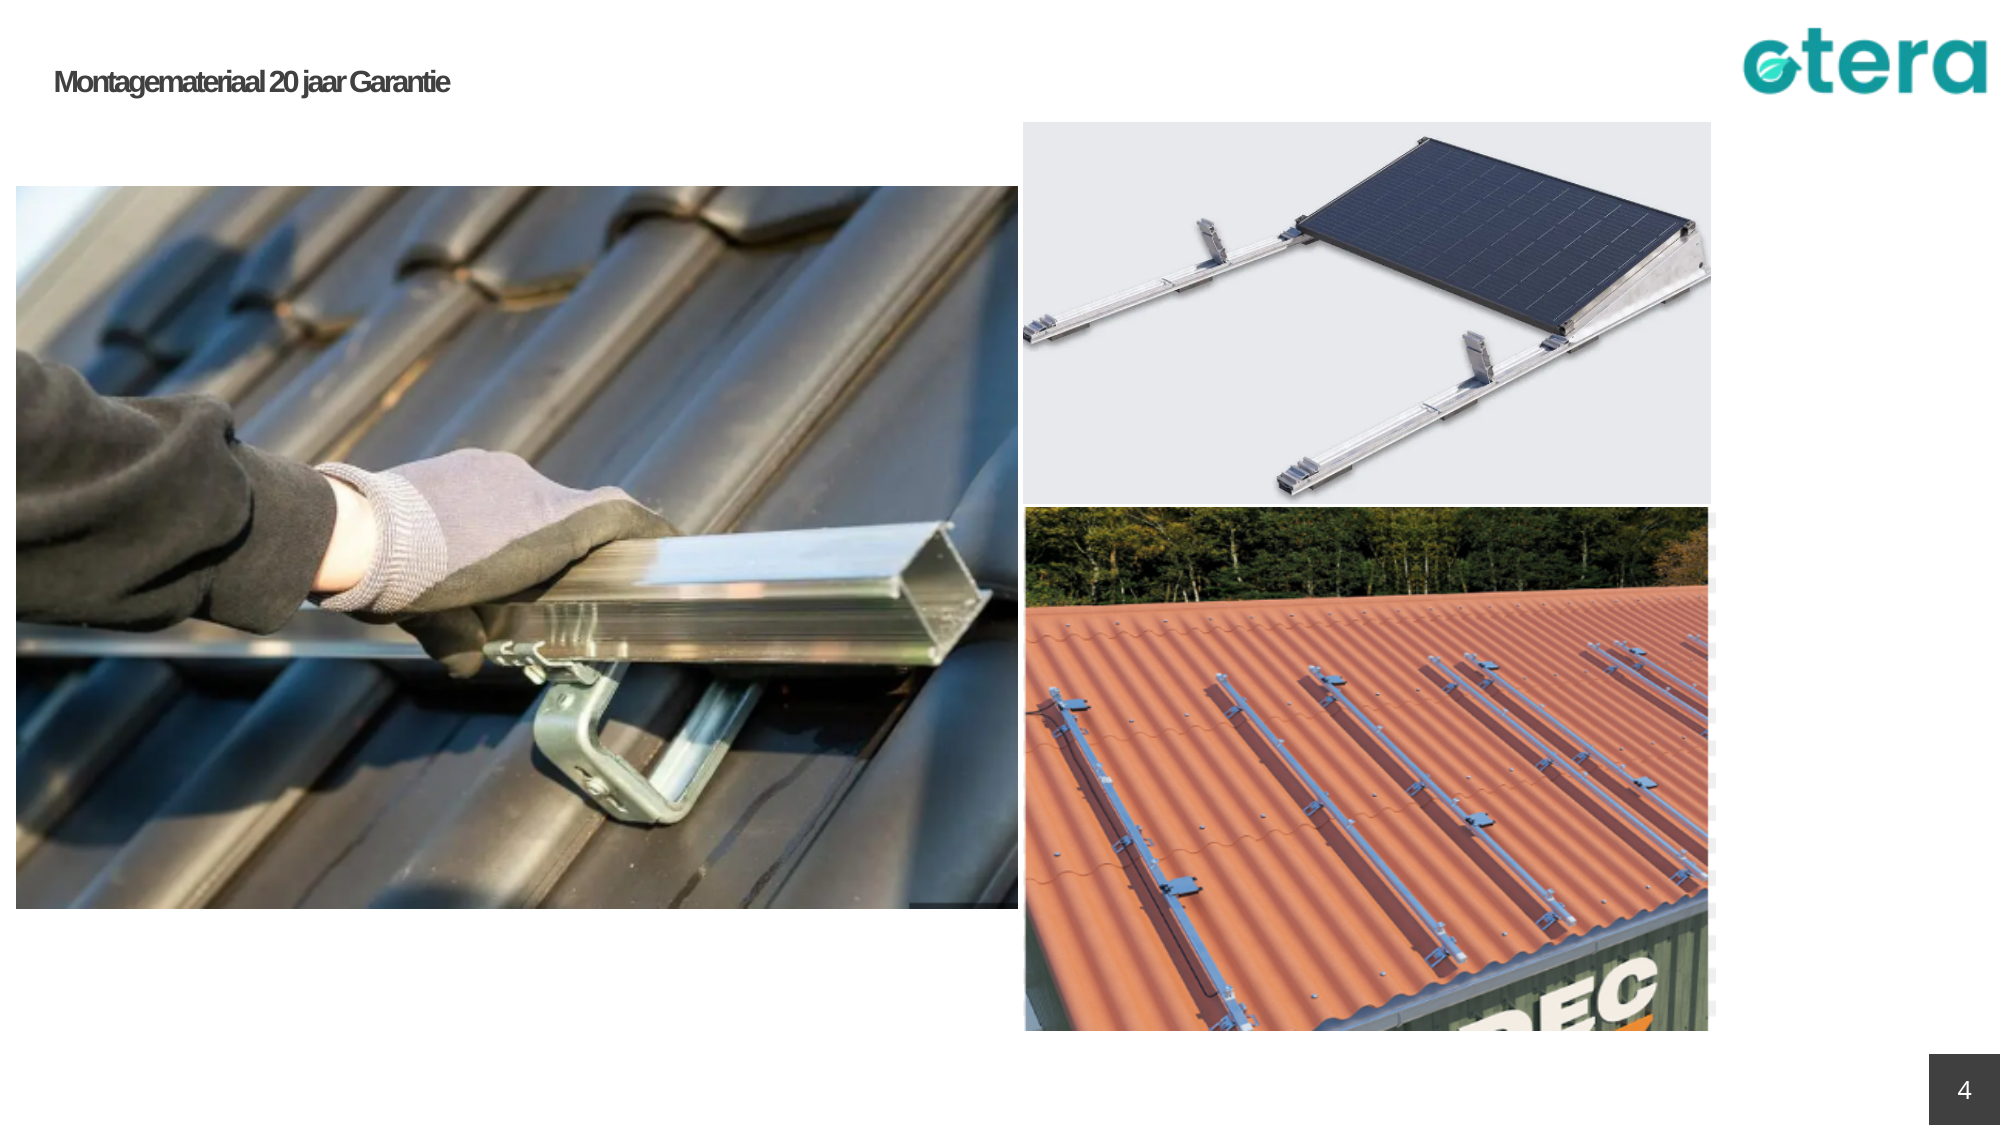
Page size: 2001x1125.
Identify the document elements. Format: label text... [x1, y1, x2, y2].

picture [1023, 122, 1711, 504]
picture [1737, 16, 2000, 114]
title Montagemateriaal 20 jaar Garantie [53, 65, 1912, 137]
text_box 4 [1929, 1054, 2000, 1125]
picture [16, 186, 1019, 909]
picture [1023, 507, 1716, 1031]
